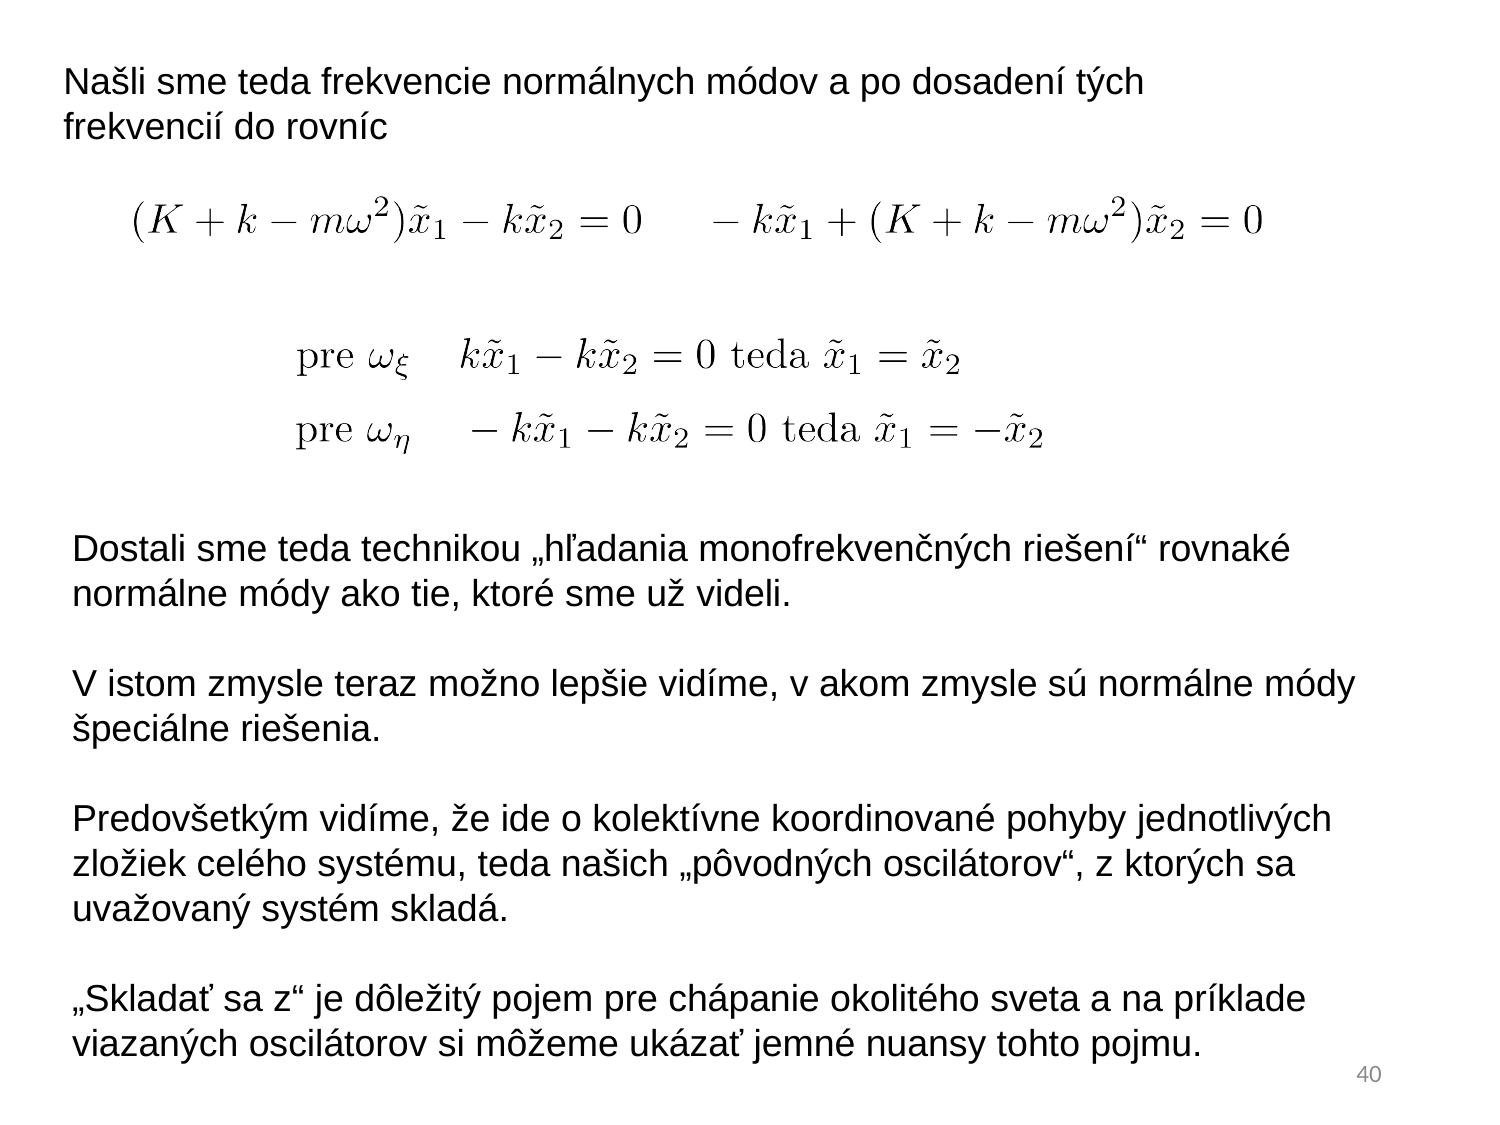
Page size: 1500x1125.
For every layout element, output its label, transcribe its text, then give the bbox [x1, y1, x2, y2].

text_box Dostali sme teda technikou „hľadania monofrekvenčných riešení“ rovnaké normálne módy ako tie, ktoré sme už videli. V istom zmysle teraz možno lepšie vidíme, v akom zmysle sú normálne módy špeciálne riešenia. Predovšetkým vidíme, že ide o kolektívne koordinované pohyby jednotlivých zložiek celého systému, teda našich „pôvodných oscilátorov“, z ktorých sa uvažovaný systém skladá. „Skladať sa z“ je dôležitý pojem pre chápanie okolitého sveta a na príklade viazaných oscilátorov si môžeme ukázať jemné nuansy tohto pojmu. [57, 516, 1418, 1071]
text_box Našli sme teda frekvencie normálnych módov a po dosadení tých frekvencií do rovníc [48, 49, 1286, 155]
picture [297, 338, 959, 380]
picture [296, 412, 1042, 454]
slide_number 40 [1059, 1071, 1397, 1103]
picture [134, 195, 1262, 243]
